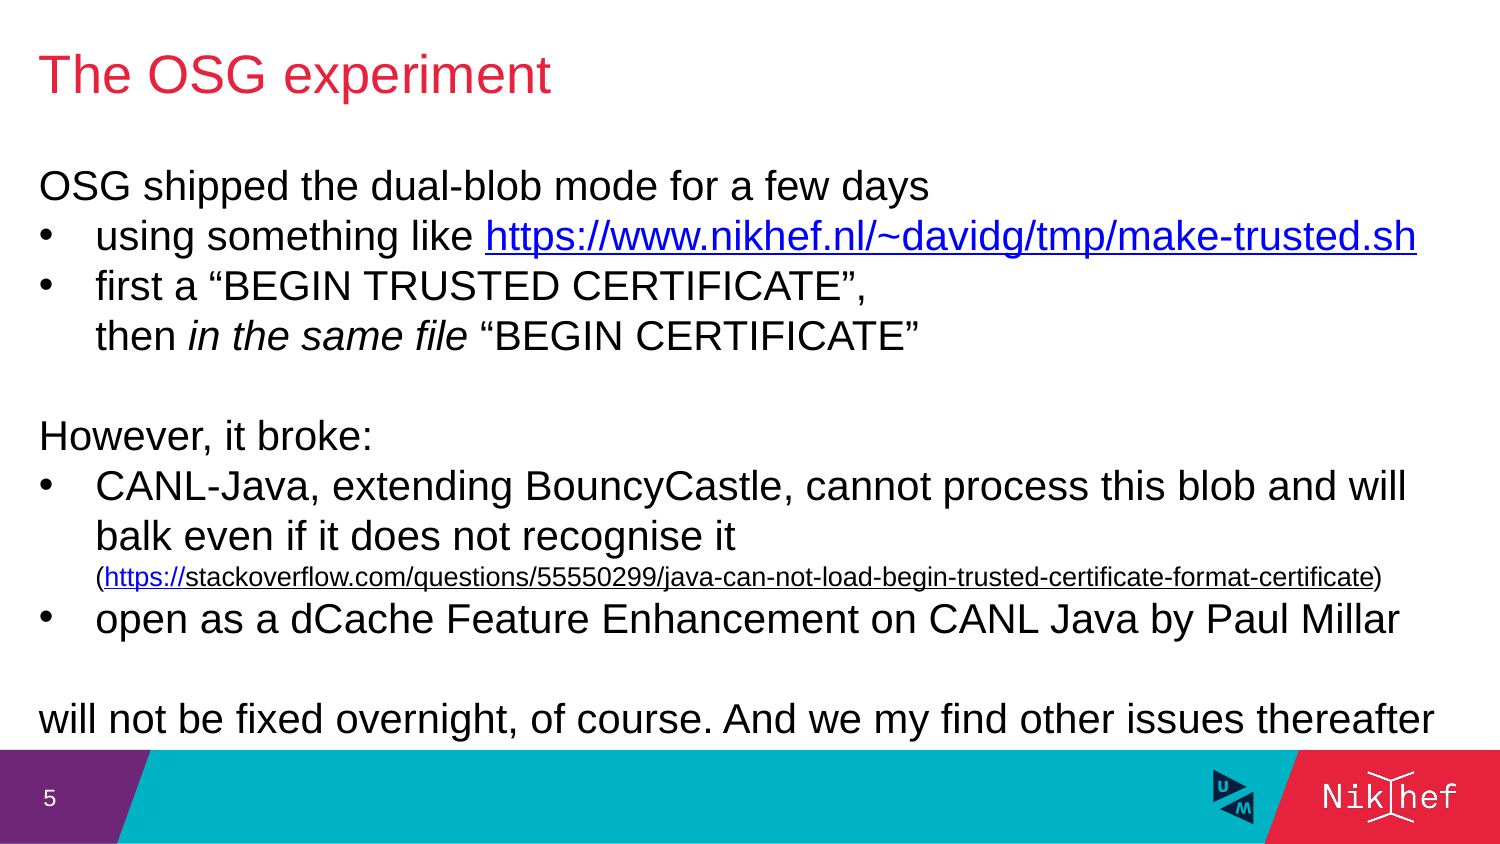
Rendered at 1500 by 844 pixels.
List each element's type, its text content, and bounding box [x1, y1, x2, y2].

picture [1324, 771, 1456, 823]
list The OSG experiment [38, 38, 1462, 106]
list OSG shipped the dual-blob mode for a few days using something like https://www.nikhef.nl/~davidg/tmp/make-trusted.sh first a “BEGIN TRUSTED CERTIFICATE”, then in the same file “BEGIN CERTIFICATE” However, it broke: CANL-Java, extending BouncyCastle, cannot process this blob and will balk even if it does not recognise it (https://stackoverflow.com/questions/55550299/java-can-not-load-begin-trusted-certificate-format-certificate) open as a dCache Feature Enhancement on CANL Java by Paul Millar will not be fixed overnight, of course. And we my find other issues thereafter [38, 158, 1462, 713]
slide_number 5 [42, 782, 73, 812]
